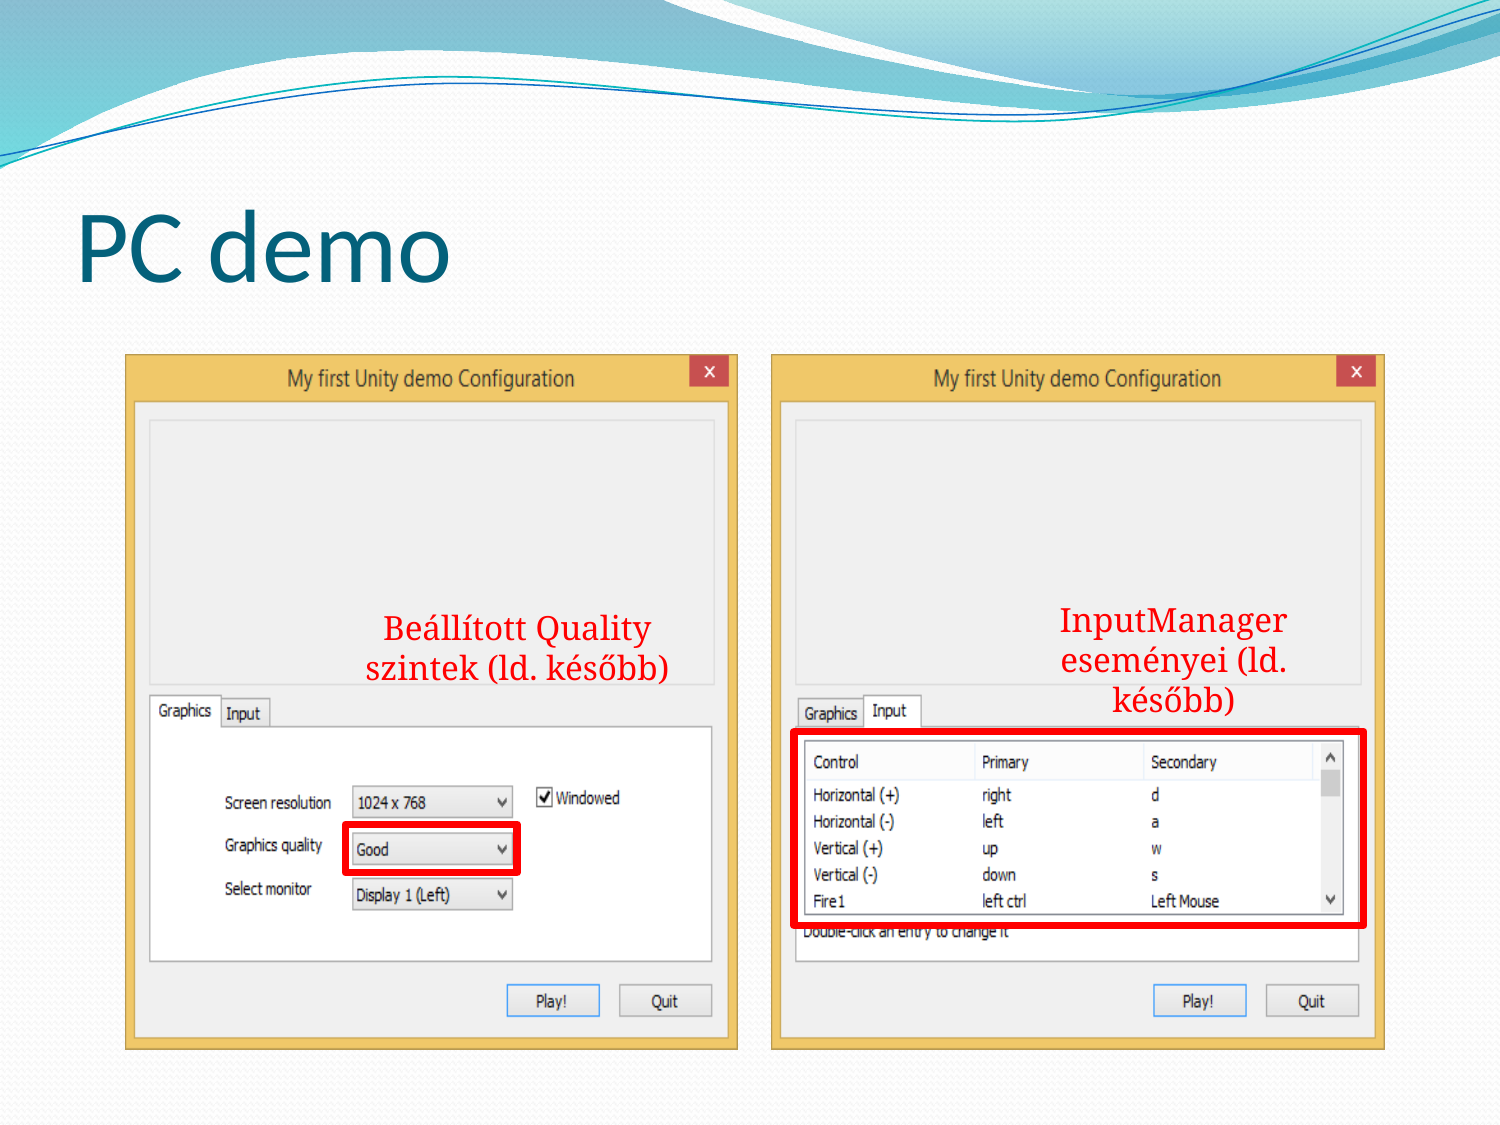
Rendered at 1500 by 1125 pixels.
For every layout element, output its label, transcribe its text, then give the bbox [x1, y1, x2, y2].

title PC demo [75, 115, 1425, 303]
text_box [124, 354, 1385, 1051]
